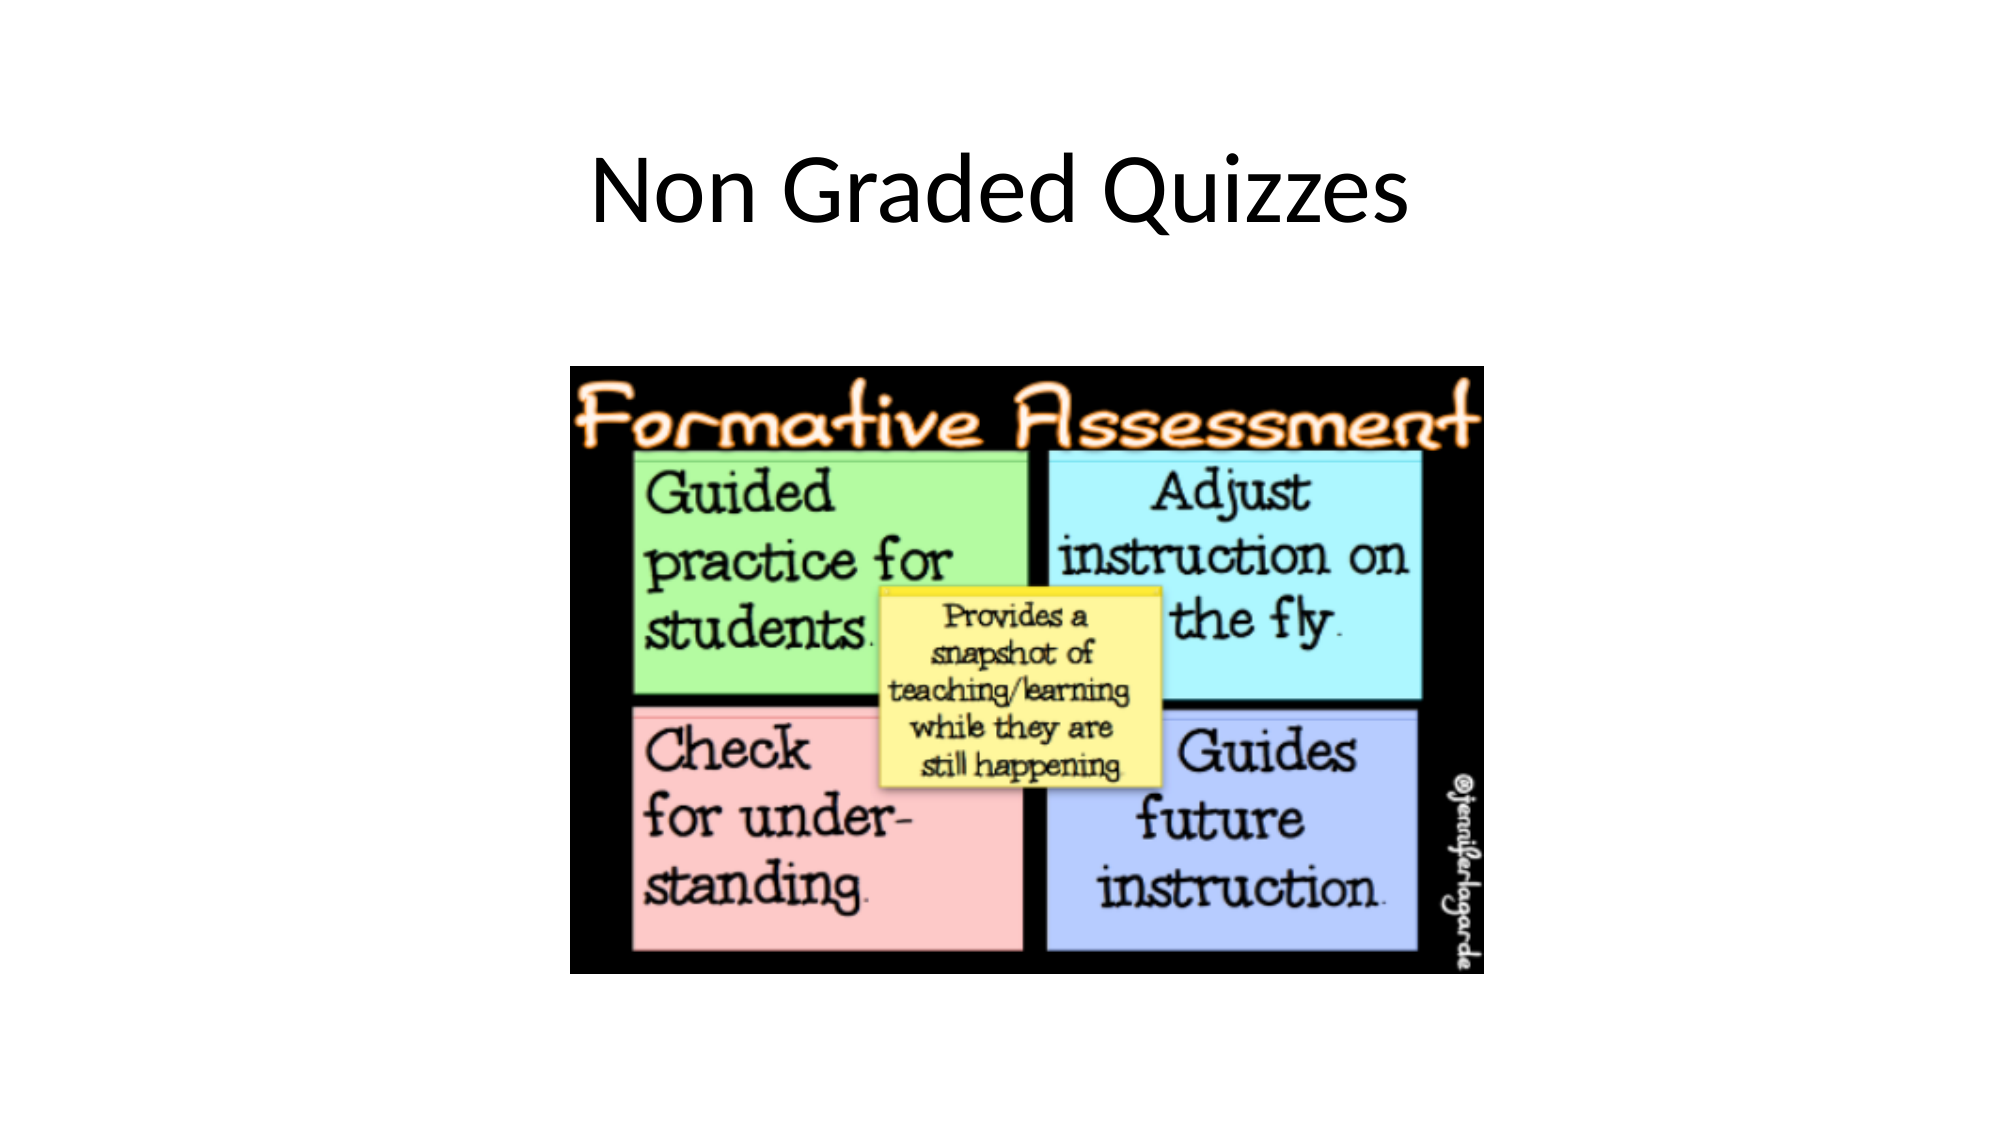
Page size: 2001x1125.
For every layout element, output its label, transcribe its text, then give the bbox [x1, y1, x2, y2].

title Non Graded Quizzes [0, 96, 2000, 253]
picture [569, 366, 1484, 975]
